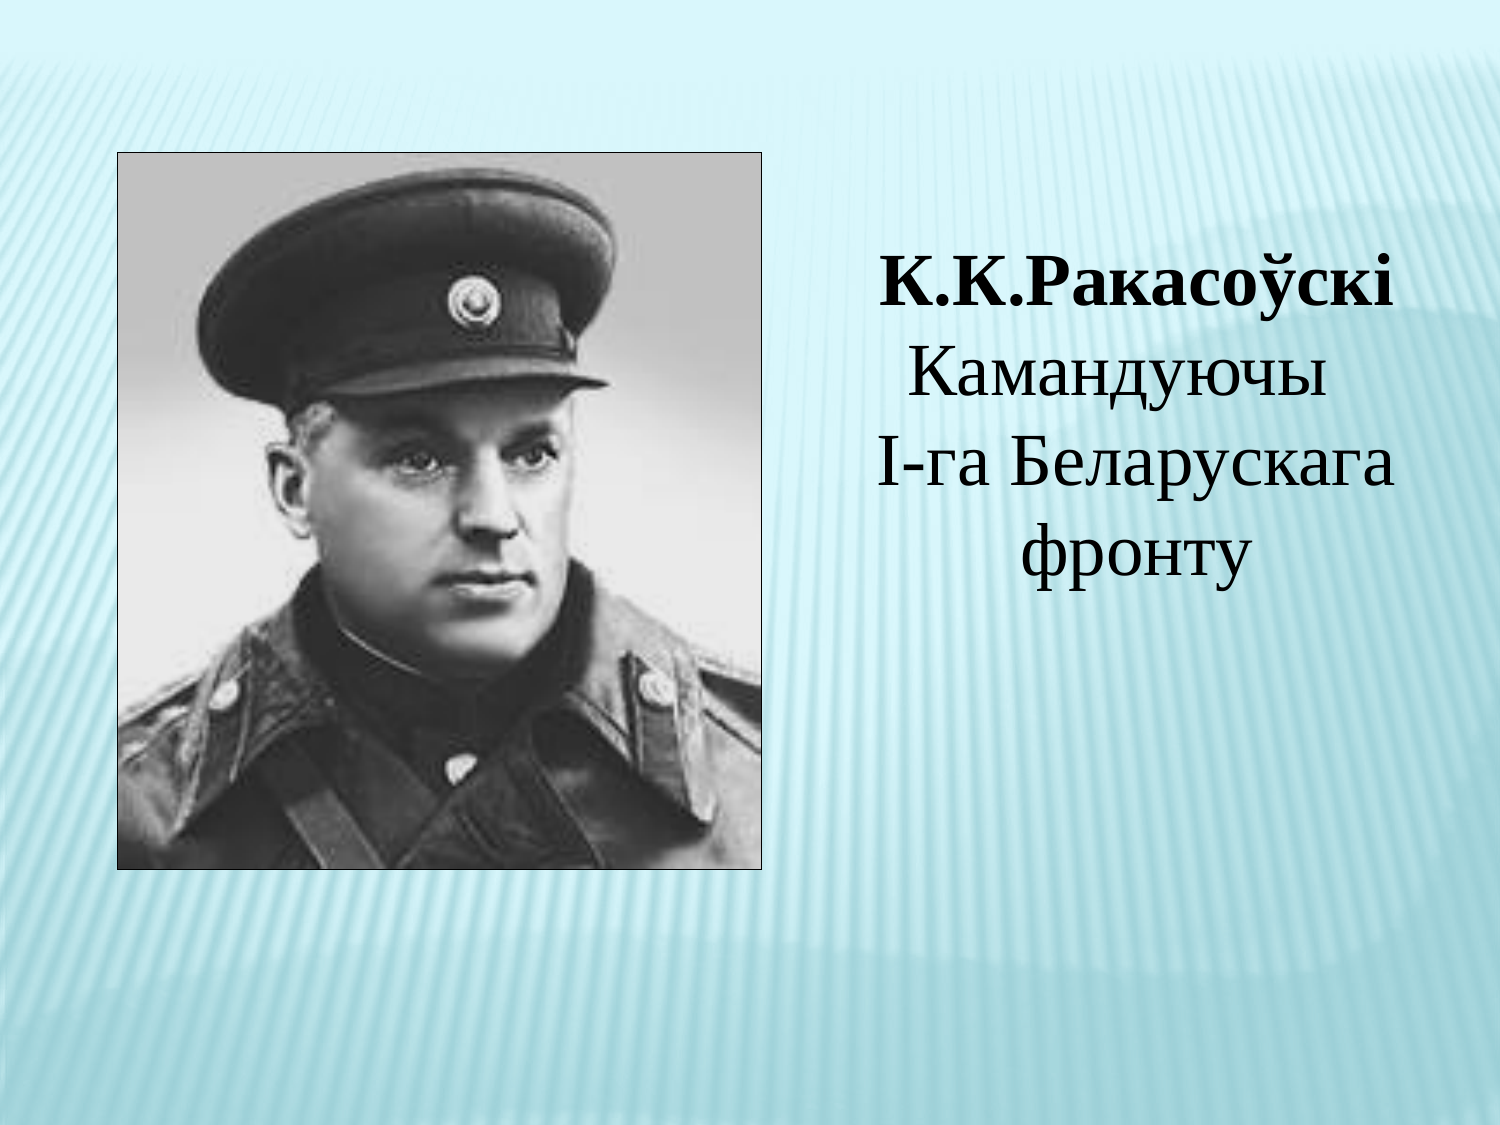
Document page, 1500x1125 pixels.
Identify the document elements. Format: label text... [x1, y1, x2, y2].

picture [116, 151, 762, 870]
text_box К.К.Ракасоўскі Камандуючы І-га Беларускага фронту [843, 222, 1430, 598]
